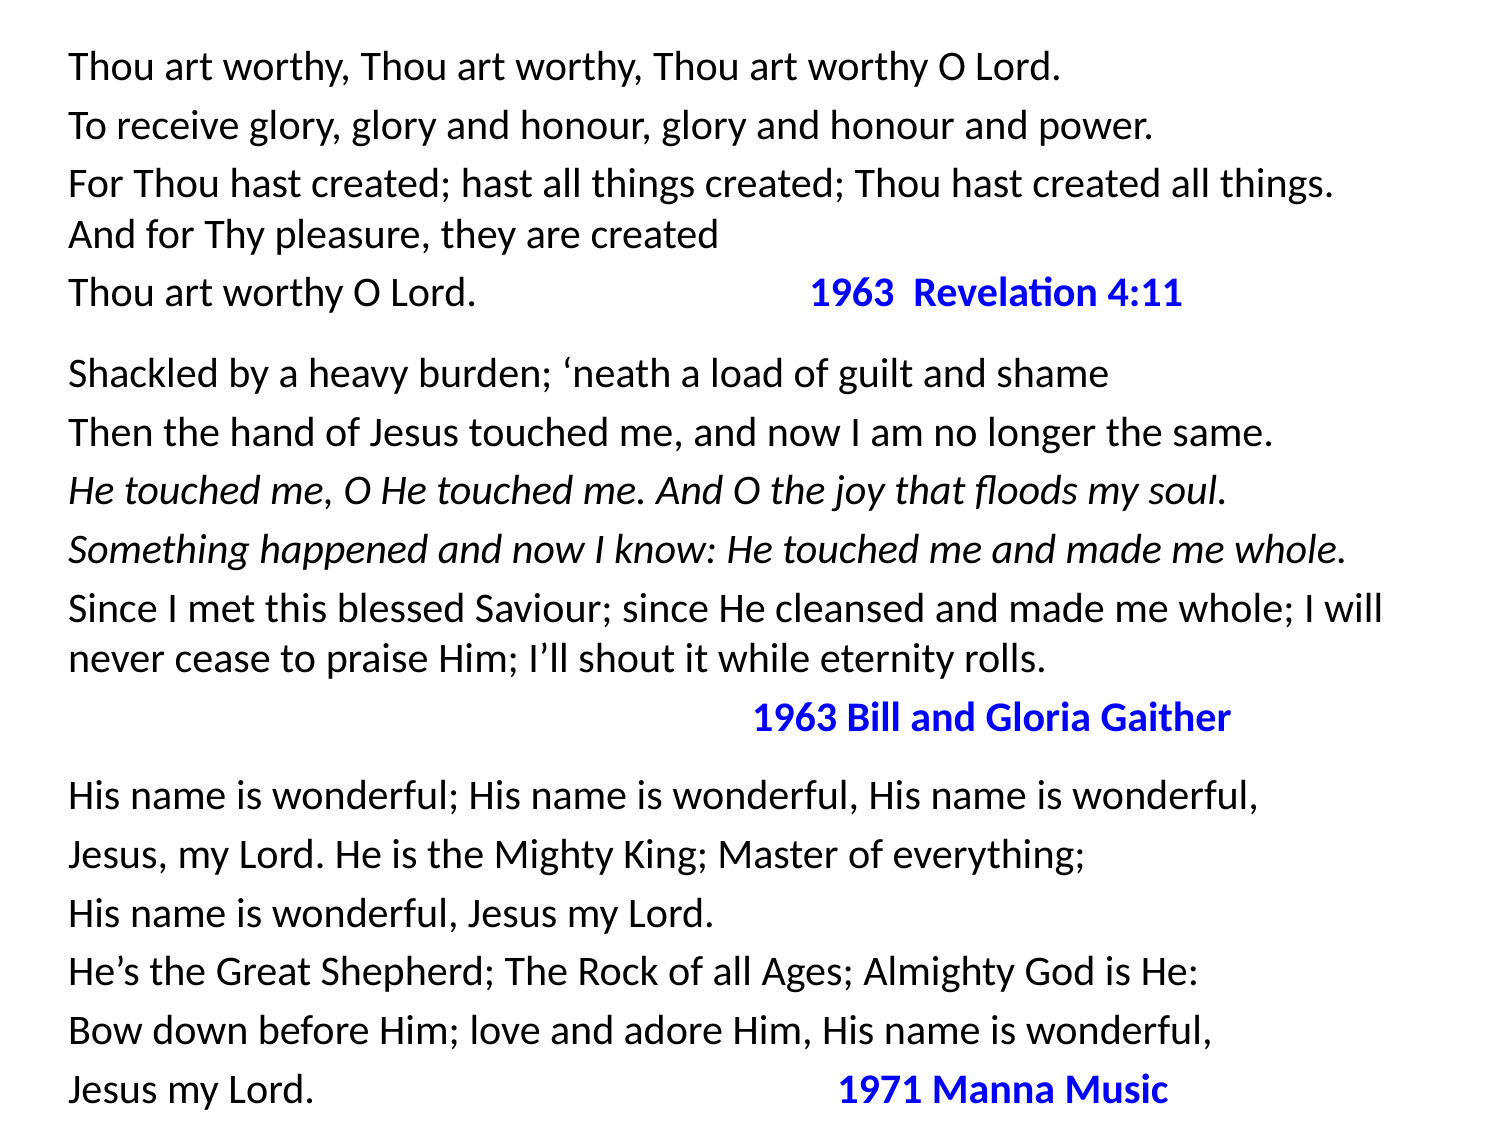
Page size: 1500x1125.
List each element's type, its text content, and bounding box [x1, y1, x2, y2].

list Thou art worthy, Thou art worthy, Thou art worthy O Lord. To receive glory, glory and honour, glory and honour and power. For Thou hast created; hast all things created; Thou hast created all things. And for Thy pleasure, they are created Thou art worthy O Lord. 1963 Revelation 4:11 Shackled by a heavy burden; ‘neath a load of guilt and shame Then the hand of Jesus touched me, and now I am no longer the same. He touched me, O He touched me. And O the joy that floods my soul. Something happened and now I know: He touched me and made me whole. Since I met this blessed Saviour; since He cleansed and made me whole; I will never cease to praise Him; I’ll shout it while eternity rolls. 1963 Bill and Gloria Gaither His name is wonderful; His name is wonderful, His name is wonderful, Jesus, my Lord. He is the Mighty King; Master of everything; His name is wonderful, Jesus my Lord. He’s the Great Shepherd; The Rock of all Ages; Almighty God is He: Bow down before Him; love and adore Him, His name is wonderful, Jesus my Lord. 1971 Manna Music [53, 30, 1404, 1125]
